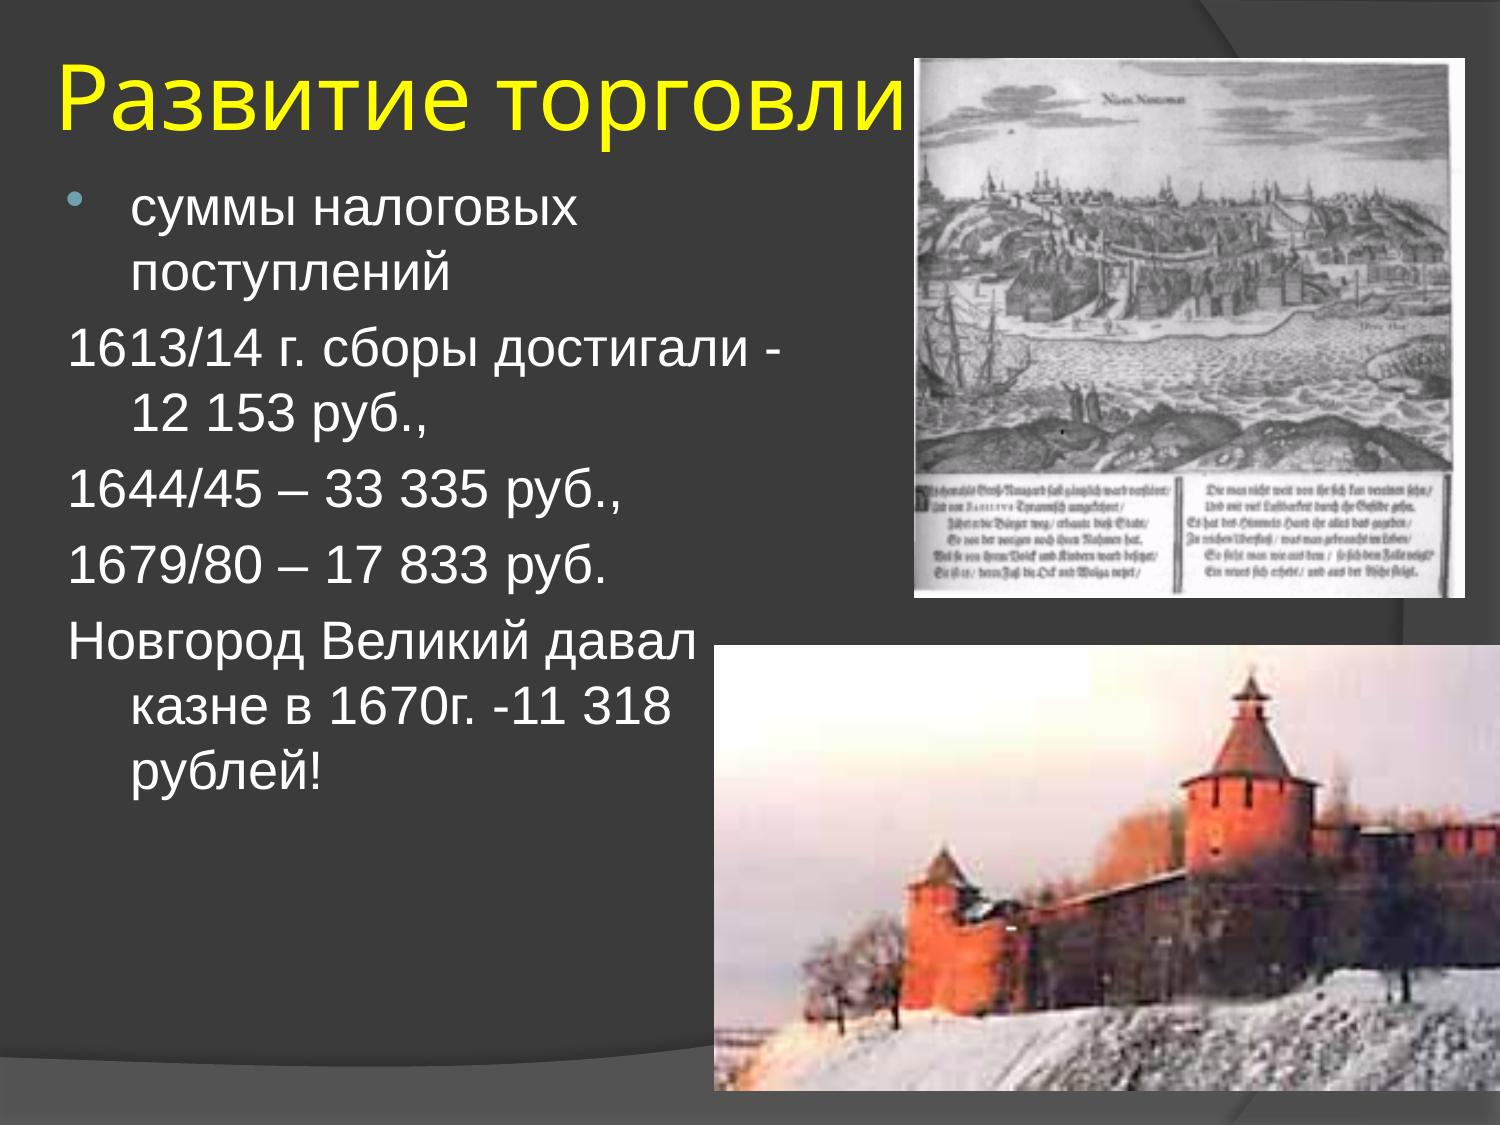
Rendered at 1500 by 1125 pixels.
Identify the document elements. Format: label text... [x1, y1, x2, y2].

title Развитие торговли [46, 0, 1272, 188]
picture [714, 644, 1500, 1091]
list суммы налоговых поступлений 1613/14 г. сборы достигали - 12 153 руб., 1644/45 – 33 335 руб., 1679/80 – 17 833 руб. Новгород Великий давал казне в 1670г. -11 318 рублей! [46, 164, 845, 1125]
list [913, 58, 1466, 599]
